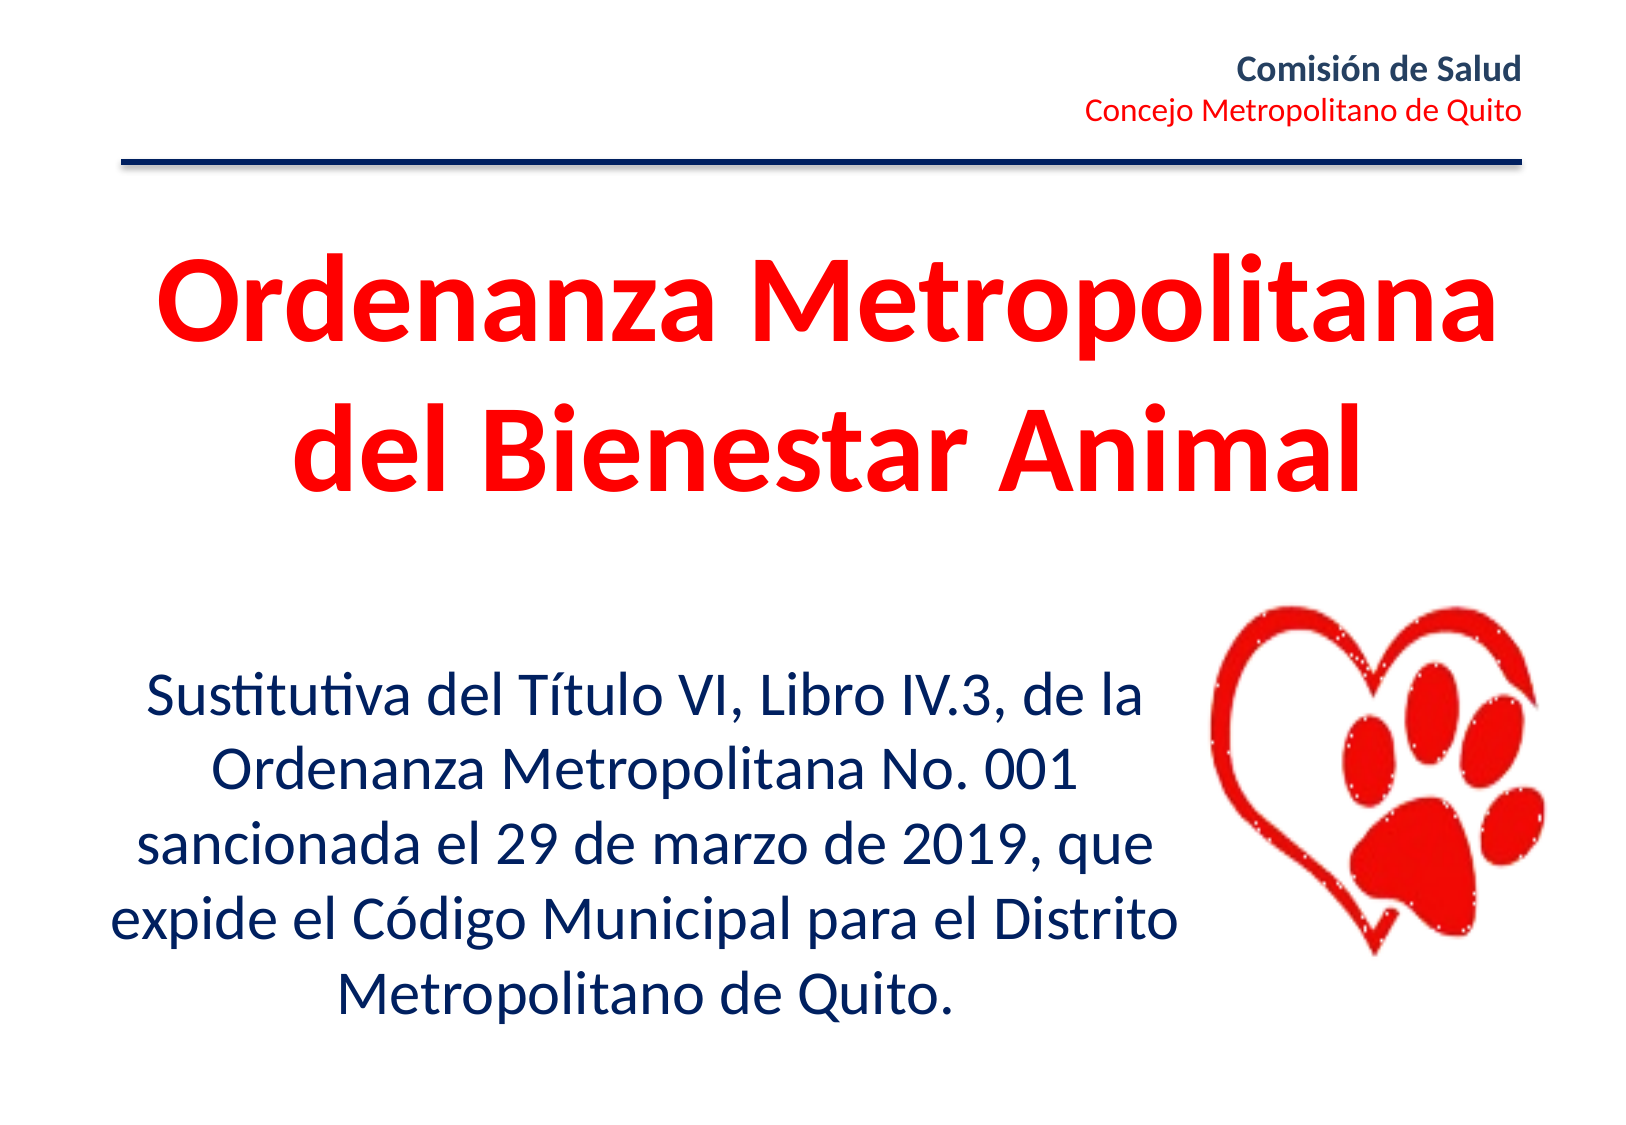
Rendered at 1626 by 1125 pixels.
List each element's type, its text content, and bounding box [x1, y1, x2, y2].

subtitle Sustitutiva del Título VI, Libro IV.3, de la Ordenanza Metropolitana No. 001 sancionada el 29 de marzo de 2019, que expide el Código Municipal para el Distrito Metropolitano de Quito. [92, 645, 1200, 1071]
title Ordenanza Metropolitana del Bienestar Animal [92, 172, 1565, 560]
picture [1191, 569, 1563, 1014]
text_box Comisión de Salud Concejo Metropolitano de Quito [1060, 36, 1538, 136]
